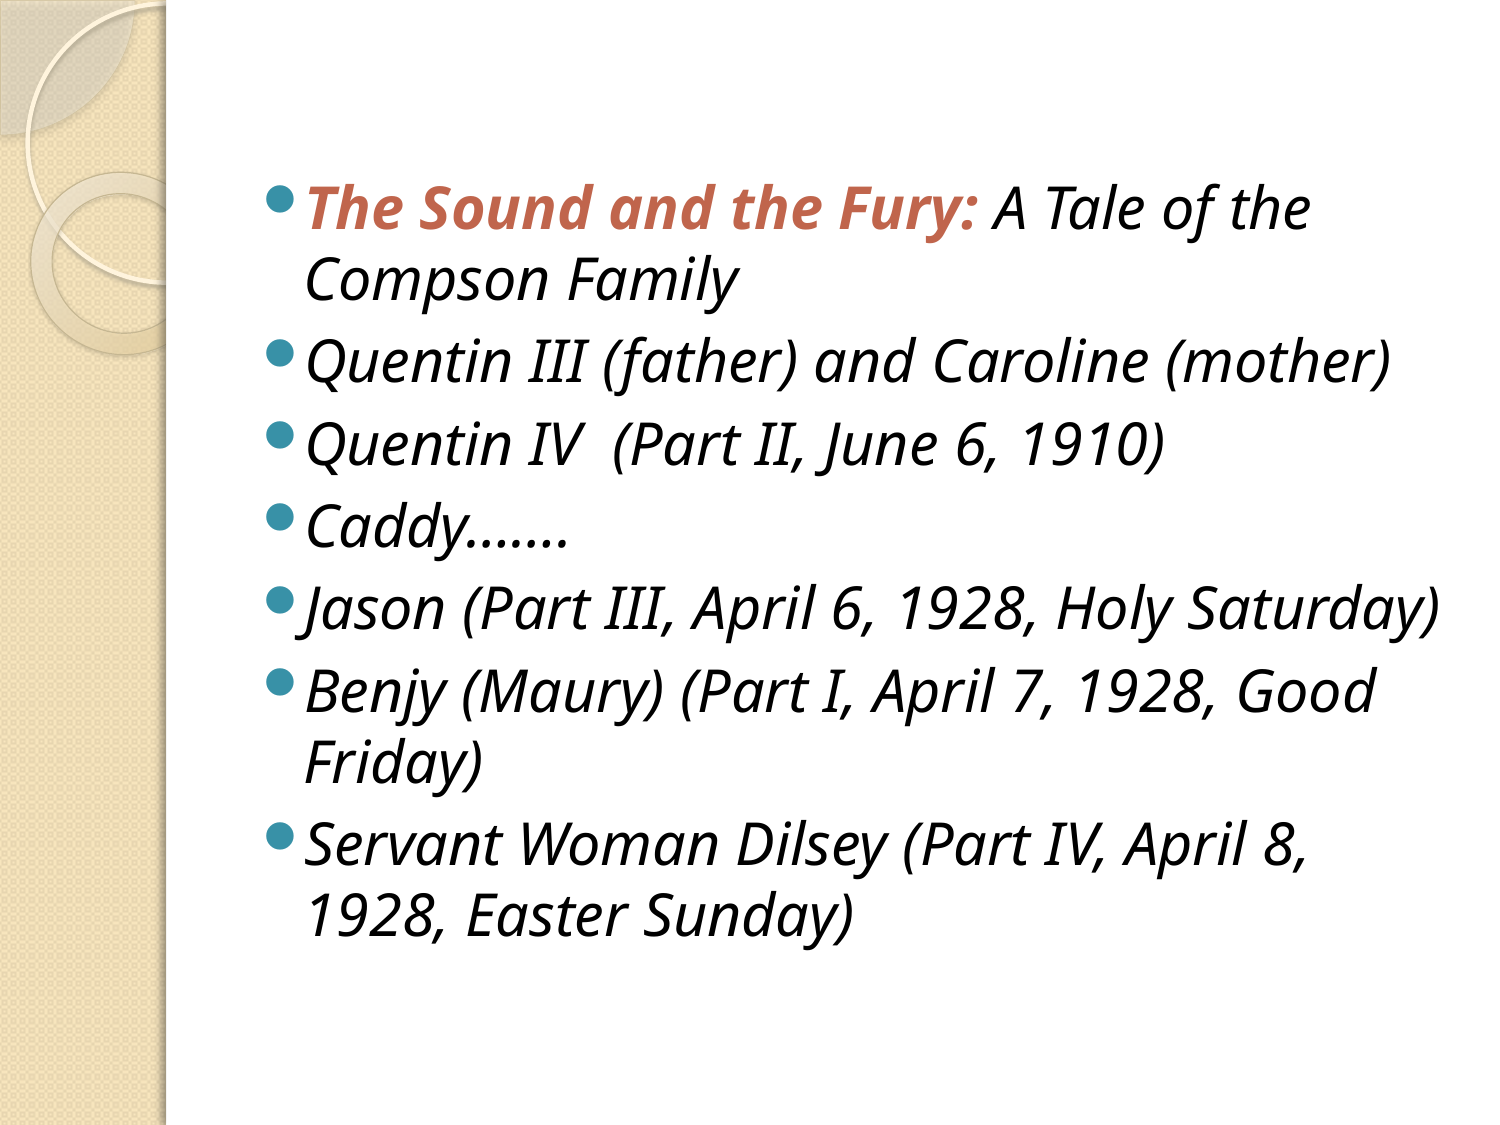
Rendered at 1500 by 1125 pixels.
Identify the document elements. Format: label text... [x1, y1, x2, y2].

list The Sound and the Fury: A Tale of the Compson Family Quentin III (father) and Caroline (mother) Quentin IV (Part II, June 6, 1910) Caddy……. Jason (Part III, April 6, 1928, Holy Saturday) Benjy (Maury) (Part I, April 7, 1928, Good Friday) Servant Woman Dilsey (Part IV, April 8, 1928, Easter Sunday) [235, 162, 1466, 1025]
